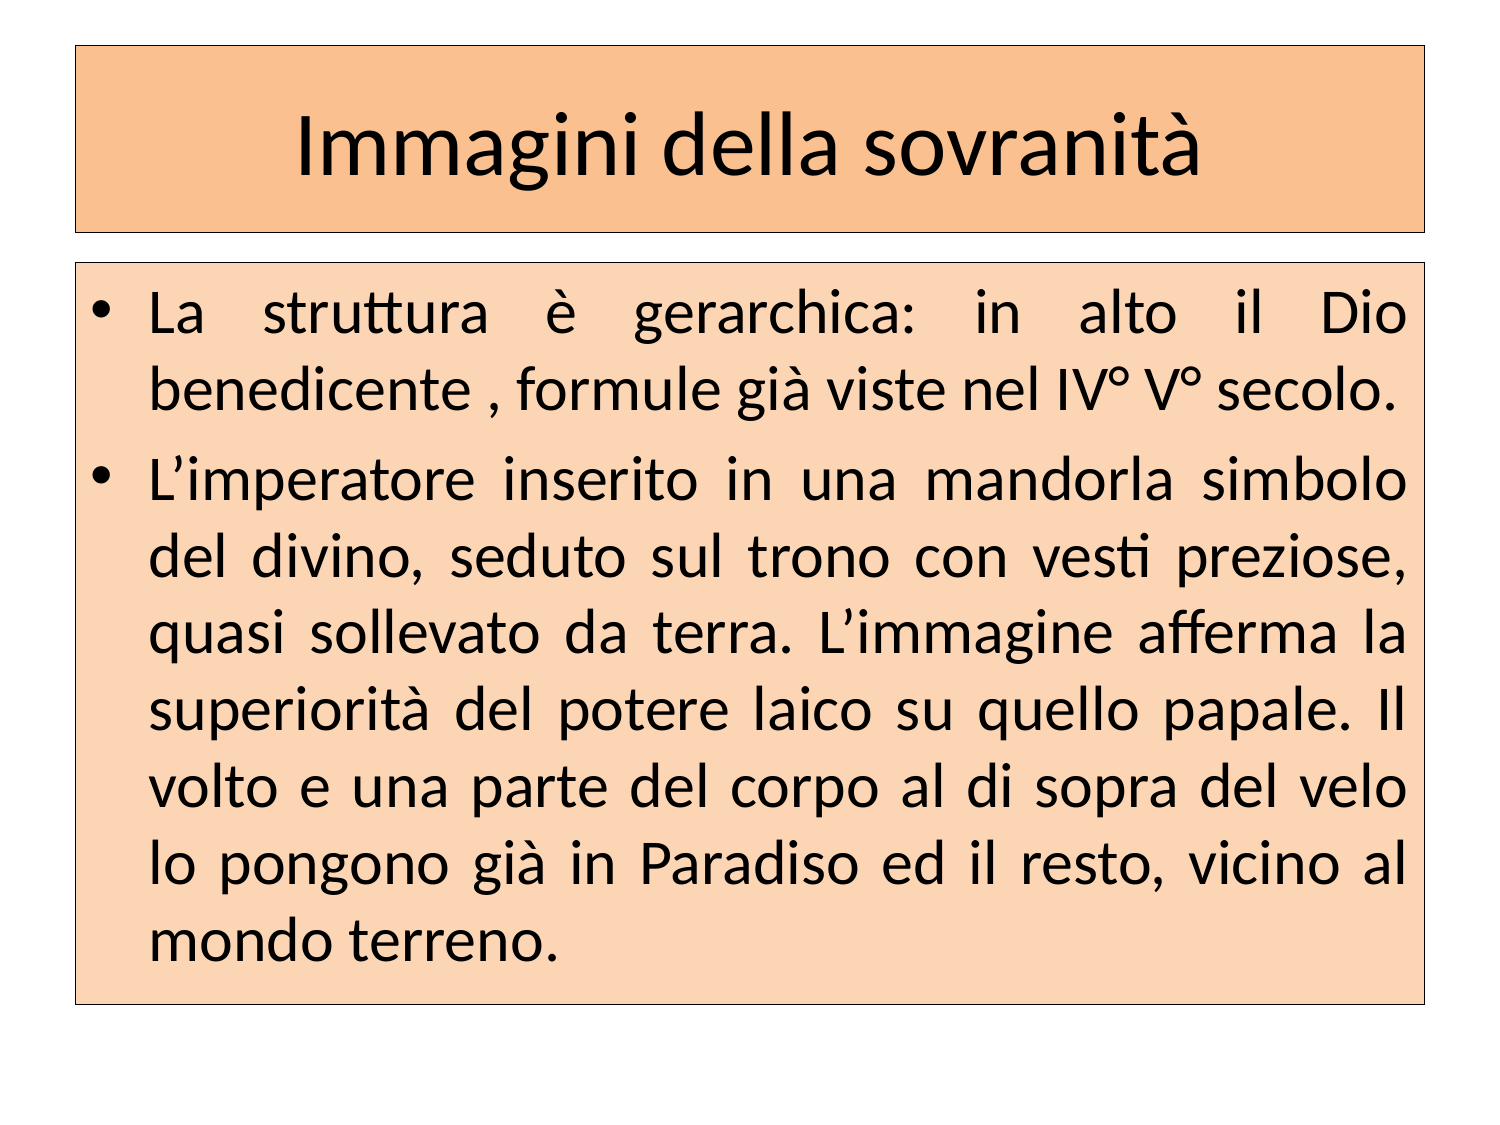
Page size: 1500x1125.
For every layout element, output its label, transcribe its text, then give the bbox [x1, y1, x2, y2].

list La struttura è gerarchica: in alto il Dio benedicente , formule già viste nel IV° V° secolo. L’imperatore inserito in una mandorla simbolo del divino, seduto sul trono con vesti preziose, quasi sollevato da terra. L’immagine afferma la superiorità del potere laico su quello papale. Il volto e una parte del corpo al di sopra del velo lo pongono già in Paradiso ed il resto, vicino al mondo terreno. [75, 262, 1425, 1005]
title Immagini della sovranità [75, 45, 1425, 233]
